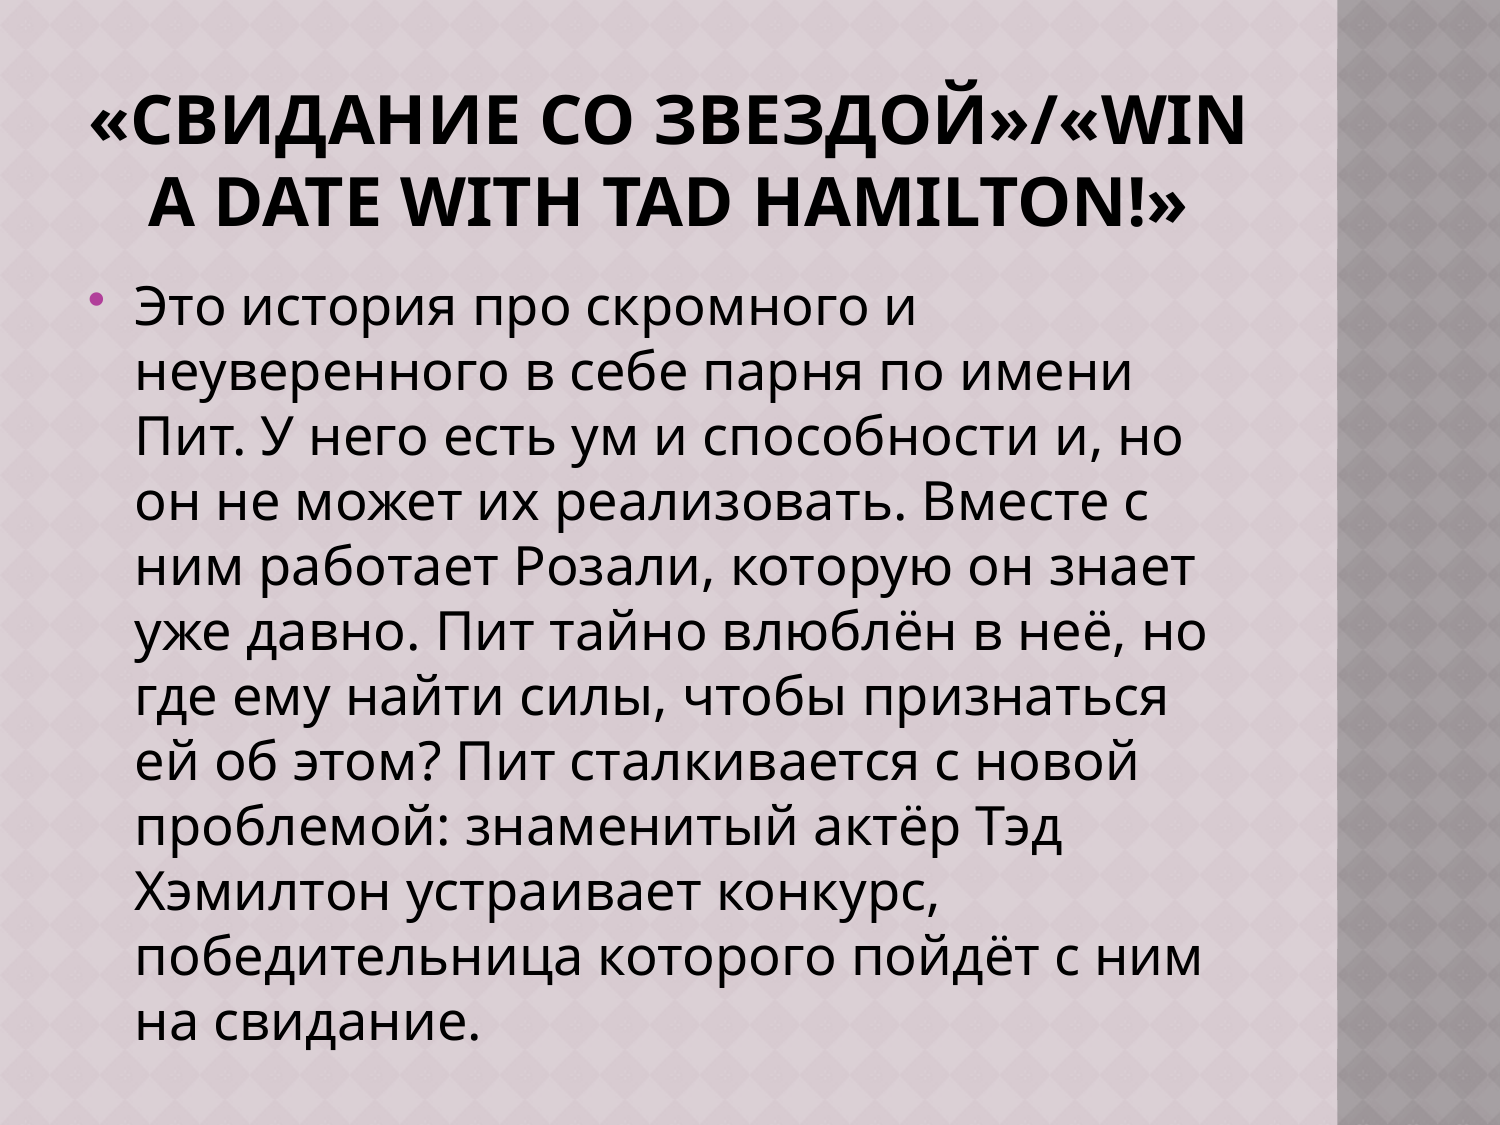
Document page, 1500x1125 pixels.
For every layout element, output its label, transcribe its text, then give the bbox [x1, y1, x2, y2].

title «Свидание со звездой»/«Win a Date with Tad Hamilton!» [75, 52, 1263, 240]
list Это история про скромного и неуверенного в себе парня по имени Пит. У него есть ум и способности и, но он не может их реализовать. Вместе с ним работает Розали, которую он знает уже давно. Пит тайно влюблён в неё, но где ему найти силы, чтобы признаться ей об этом? Пит сталкивается с новой проблемой: знаменитый актёр Тэд Хэмилтон устраивает конкурс, победительница которого пойдёт с ним на свидание. [75, 264, 1263, 1059]
